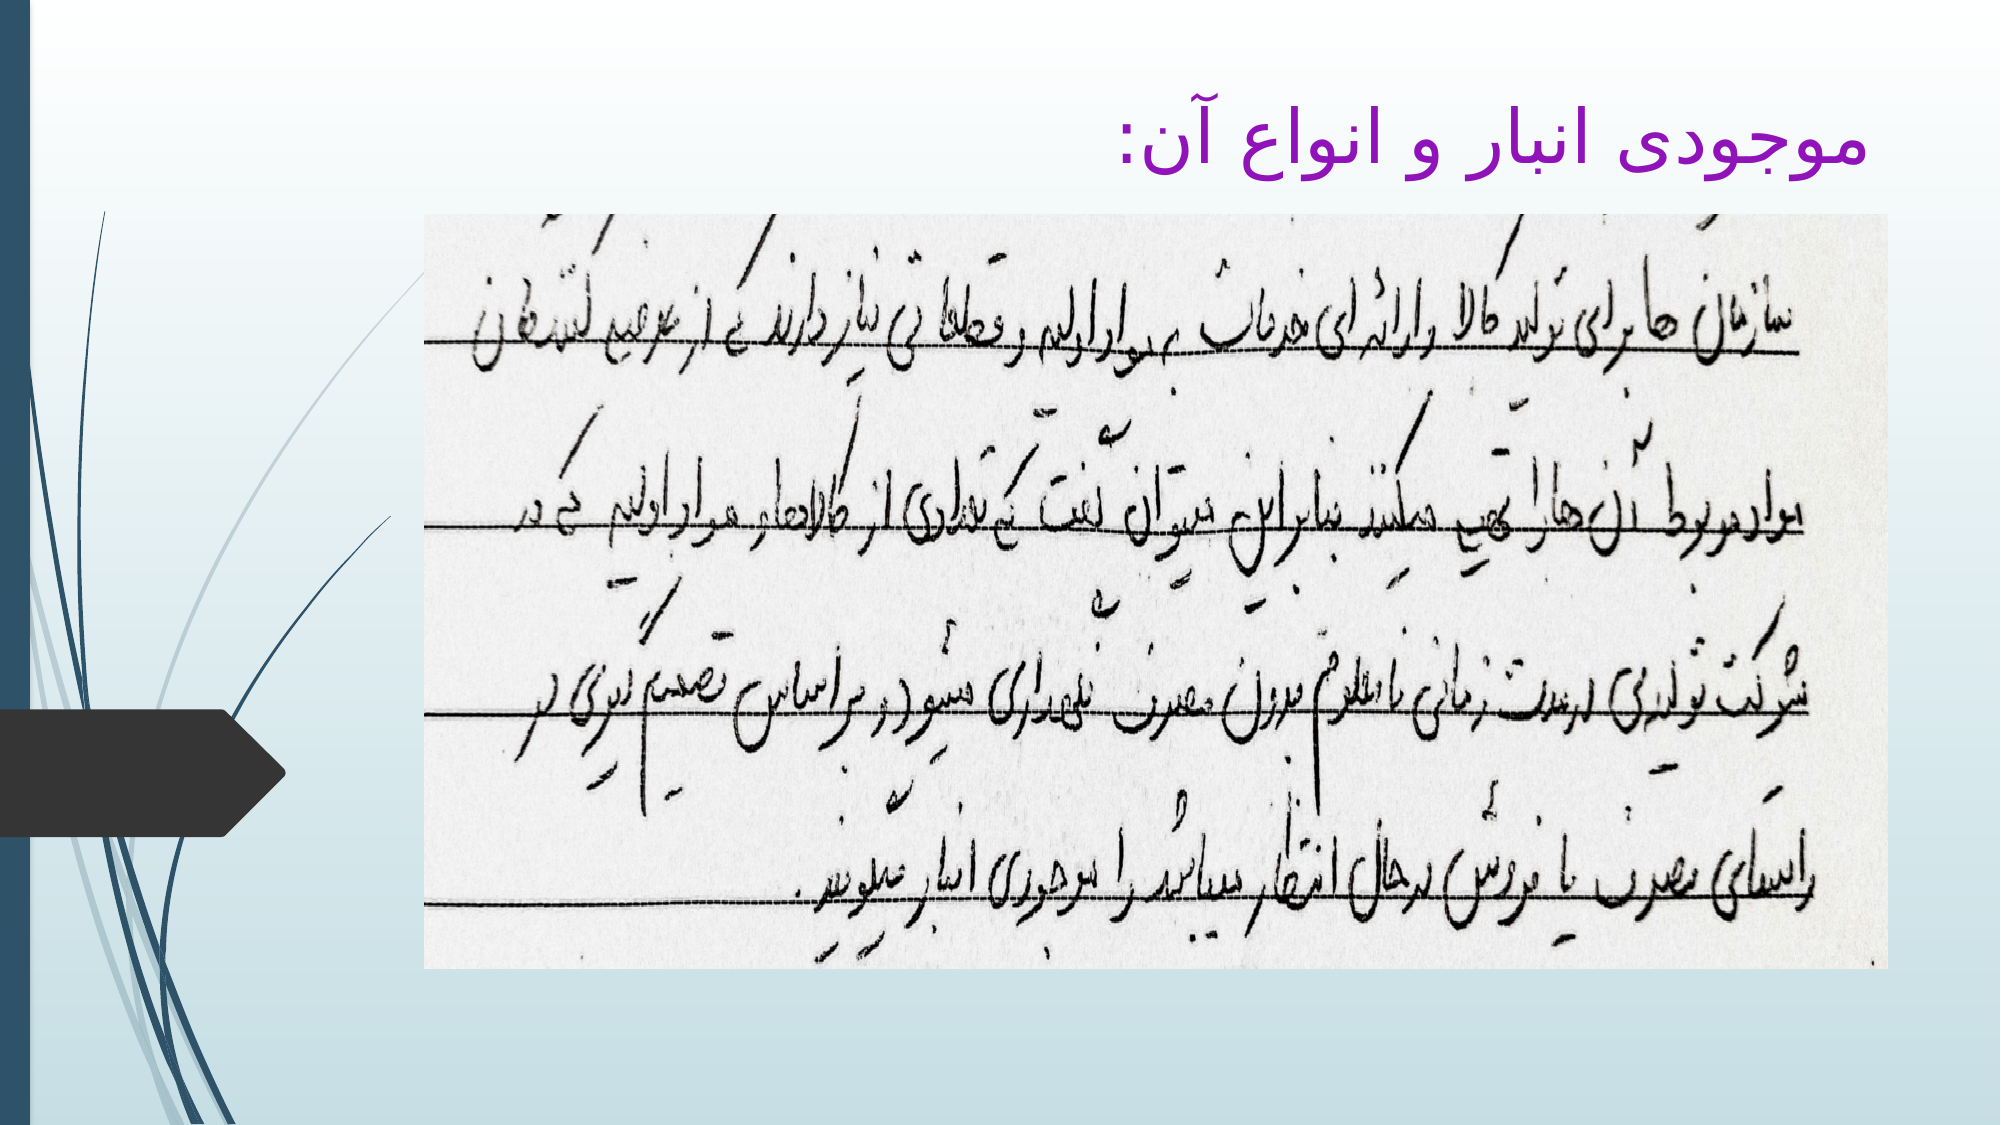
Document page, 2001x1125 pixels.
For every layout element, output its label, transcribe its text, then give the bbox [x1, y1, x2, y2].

picture [424, 214, 1888, 969]
title موجودی انبار و انواع آن: [424, 20, 1888, 187]
